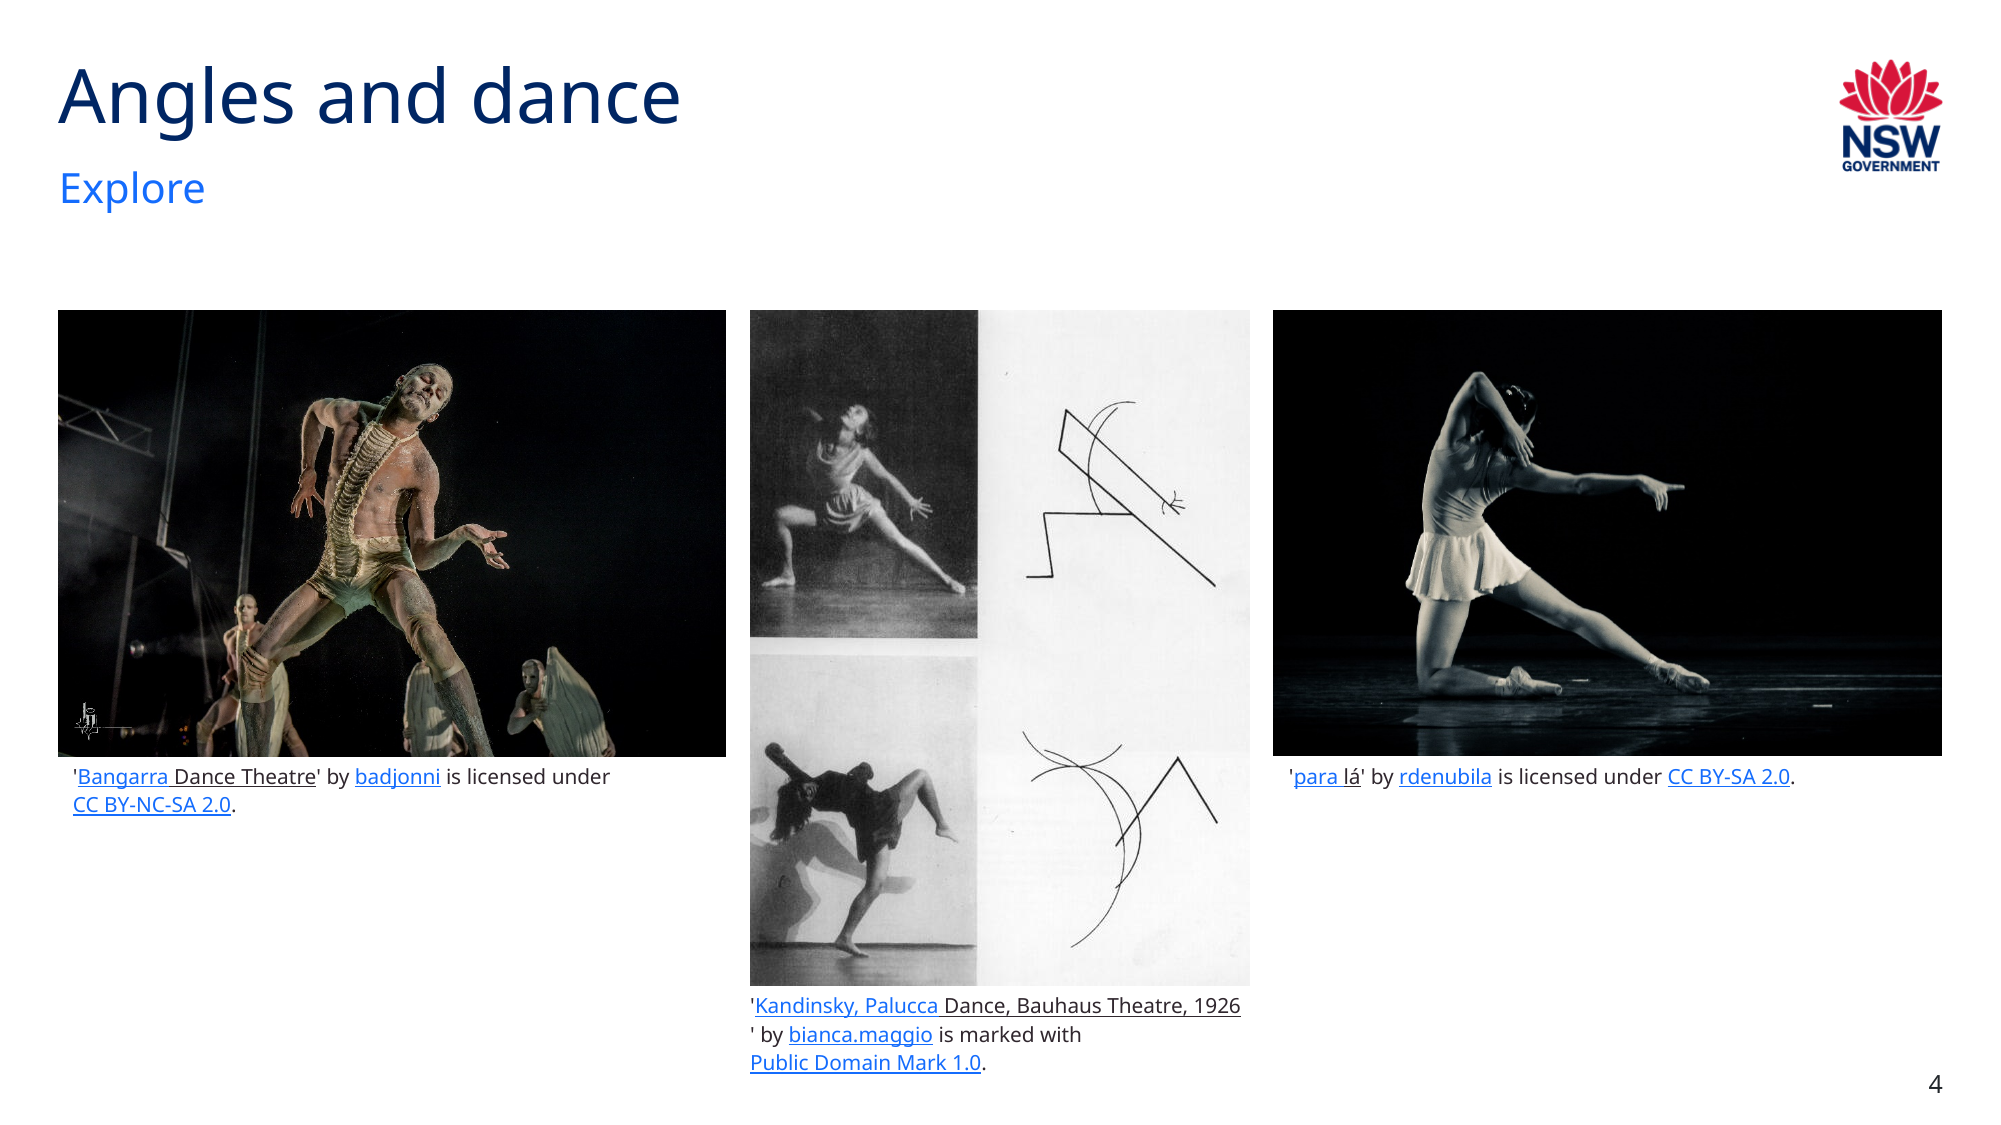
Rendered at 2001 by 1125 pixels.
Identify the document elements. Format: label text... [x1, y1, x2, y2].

text_box 'para lá' by rdenubila is licensed under CC BY-SA 2.0. [1273, 756, 1913, 799]
text_box 'Kandinsky, Palucca Dance, Bauhaus Theatre, 1926' by bianca.maggio is marked with Public Domain Mark 1.0. [750, 993, 1250, 1078]
picture [57, 310, 726, 757]
picture [1273, 310, 1942, 756]
picture [750, 310, 1250, 986]
text_box 'Bangarra Dance Theatre' by badjonni is licensed under CC BY-NC-SA 2.0. [57, 757, 726, 828]
list Explore [59, 161, 1713, 212]
title Angles and dance [59, 59, 1713, 149]
picture [1839, 59, 1943, 172]
slide_number 4 [1824, 1068, 1943, 1099]
